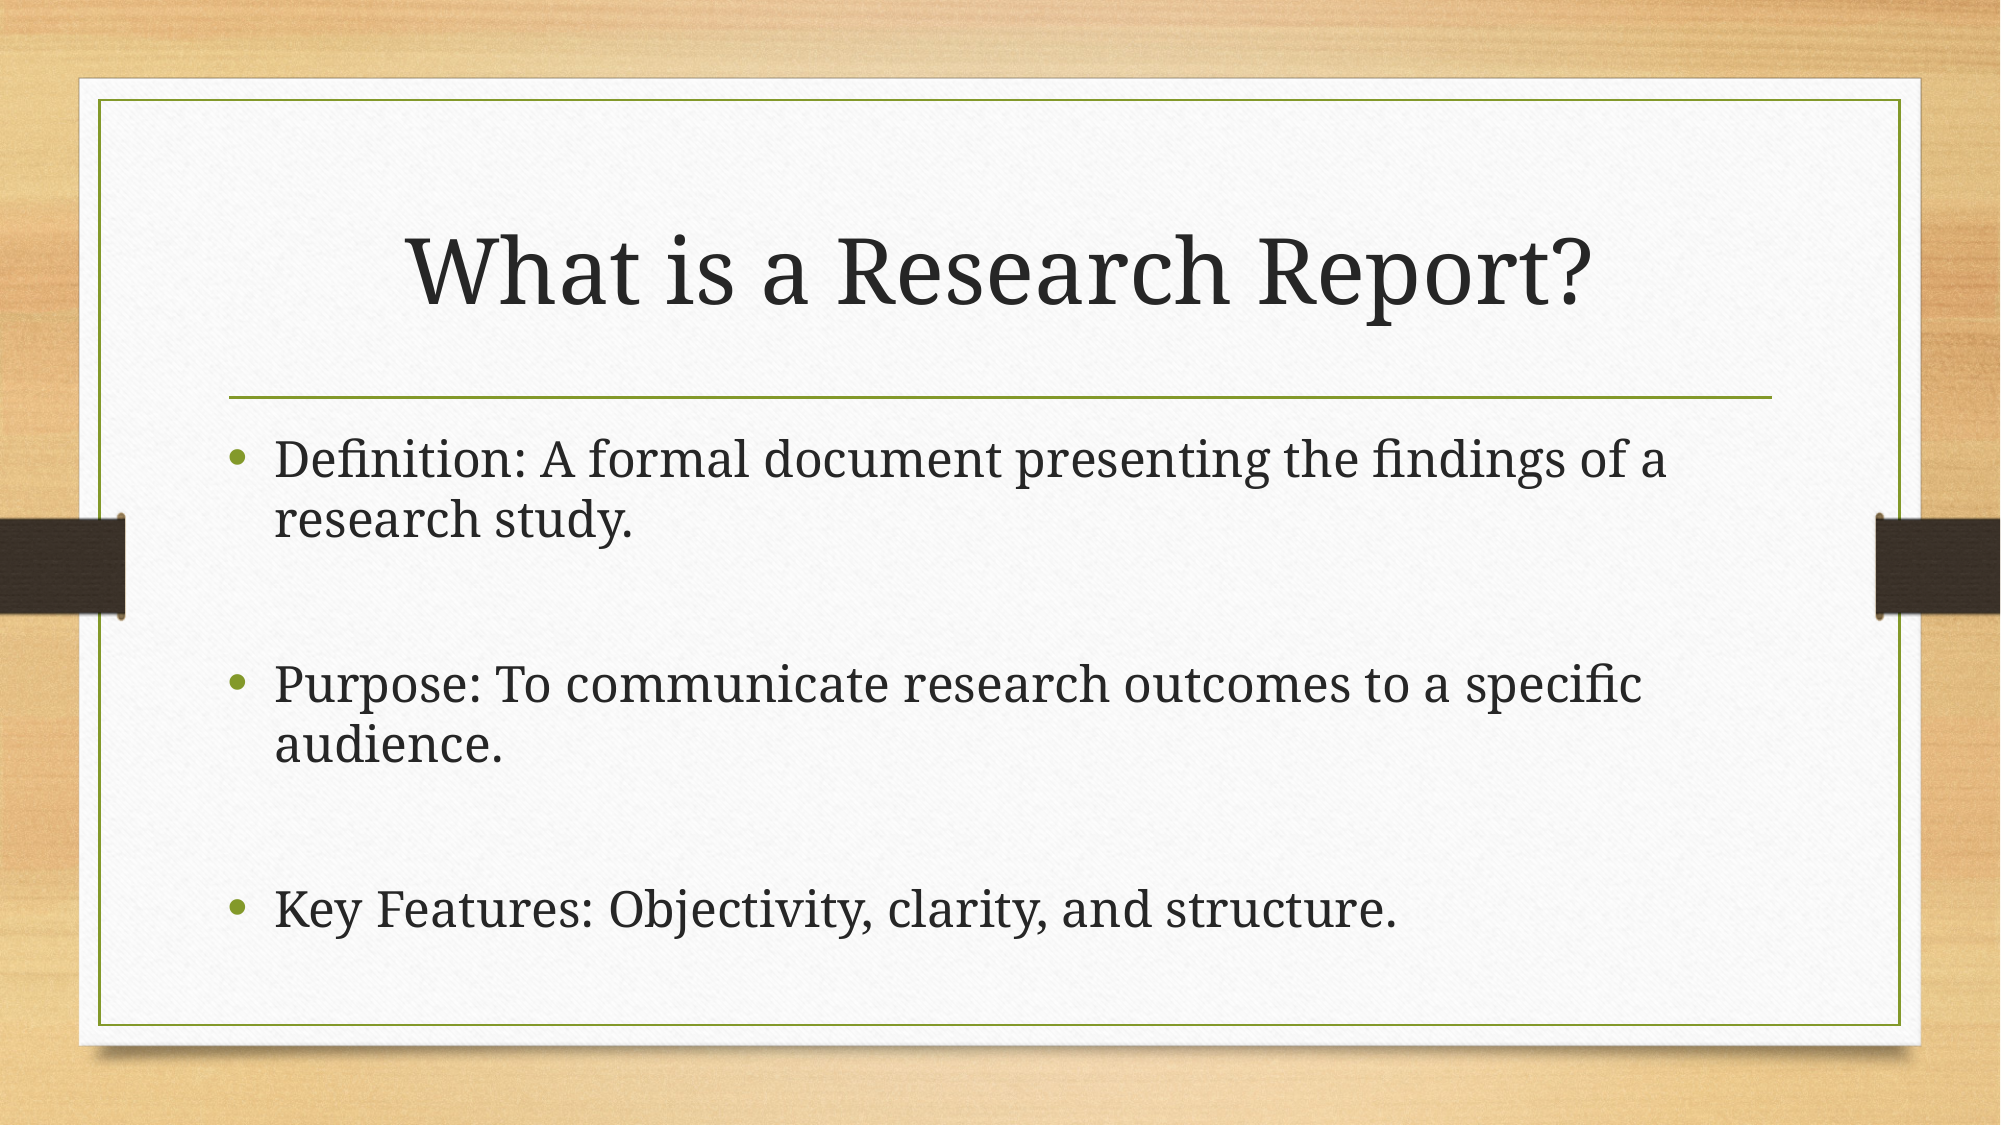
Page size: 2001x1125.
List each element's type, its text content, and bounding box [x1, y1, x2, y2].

title What is a Research Report? [212, 161, 1788, 375]
list Definition: A formal document presenting the findings of a research study. Purpose: To communicate research outcomes to a specific audience. Key Features: Objectivity, clarity, and structure. [212, 419, 1788, 964]
picture [0, 0, 2001, 1125]
